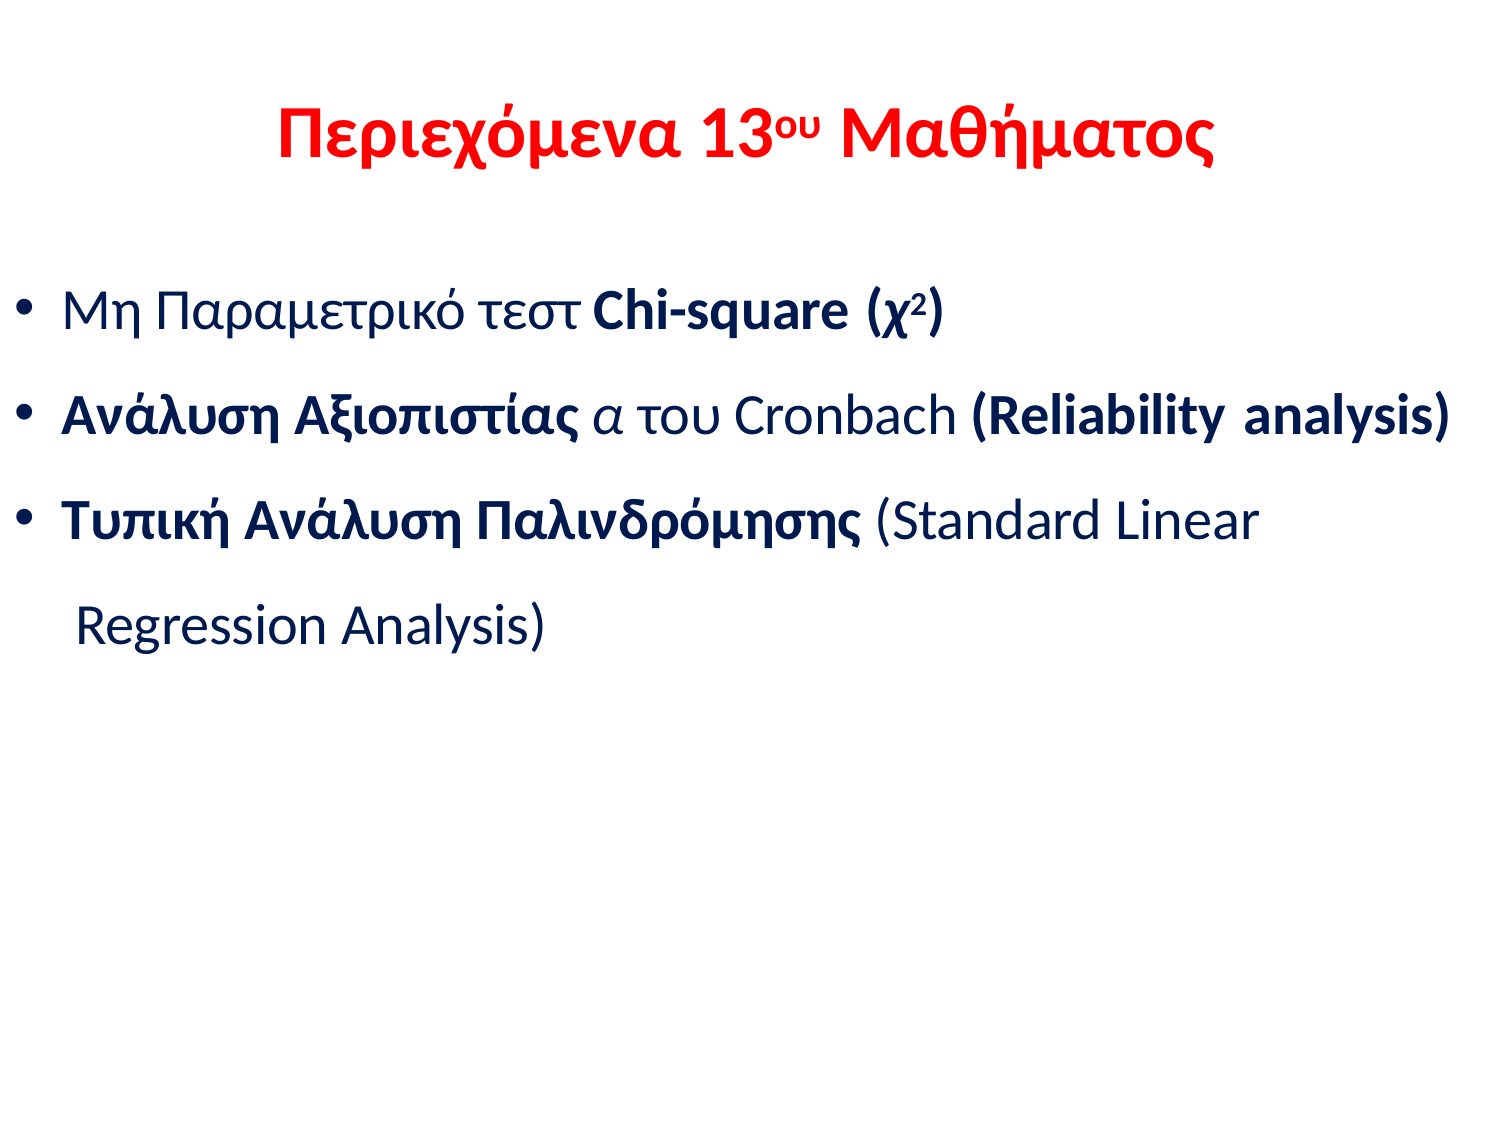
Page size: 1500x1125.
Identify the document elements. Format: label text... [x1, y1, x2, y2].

text_box Μη Παραμετρικό τεστ Chi-square (χ2) Ανάλυση Αξιοπιστίας α του Cronbach (Reliability analysis) Τυπική Ανάλυση Παλινδρόμησης (Standard Linear Regression Analysis) [8, 234, 1467, 657]
title Περιεχόμενα 13ου Μαθήματος [271, 80, 1233, 234]
